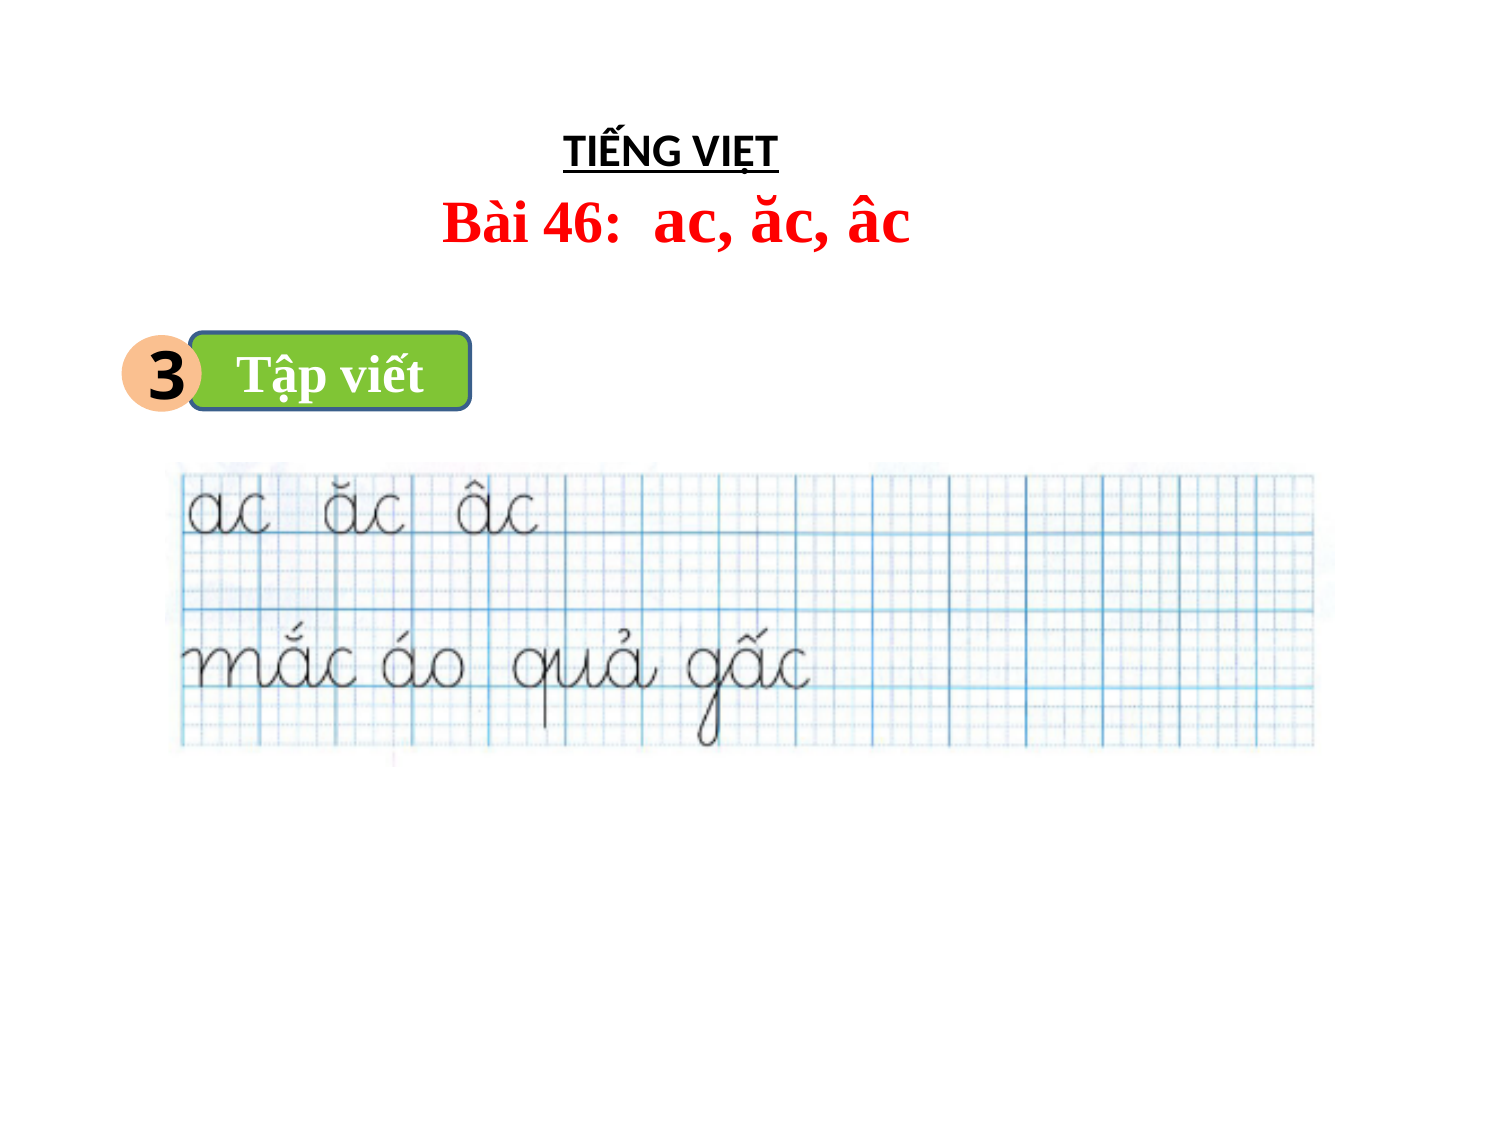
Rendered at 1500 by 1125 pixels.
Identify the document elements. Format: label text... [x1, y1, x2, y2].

text_box TIẾNG VIỆT Bài 46: ac, ăc, âc [409, 112, 933, 264]
text_box 3 [119, 332, 204, 414]
text_box Tập viết [188, 330, 473, 412]
picture [165, 462, 1335, 768]
